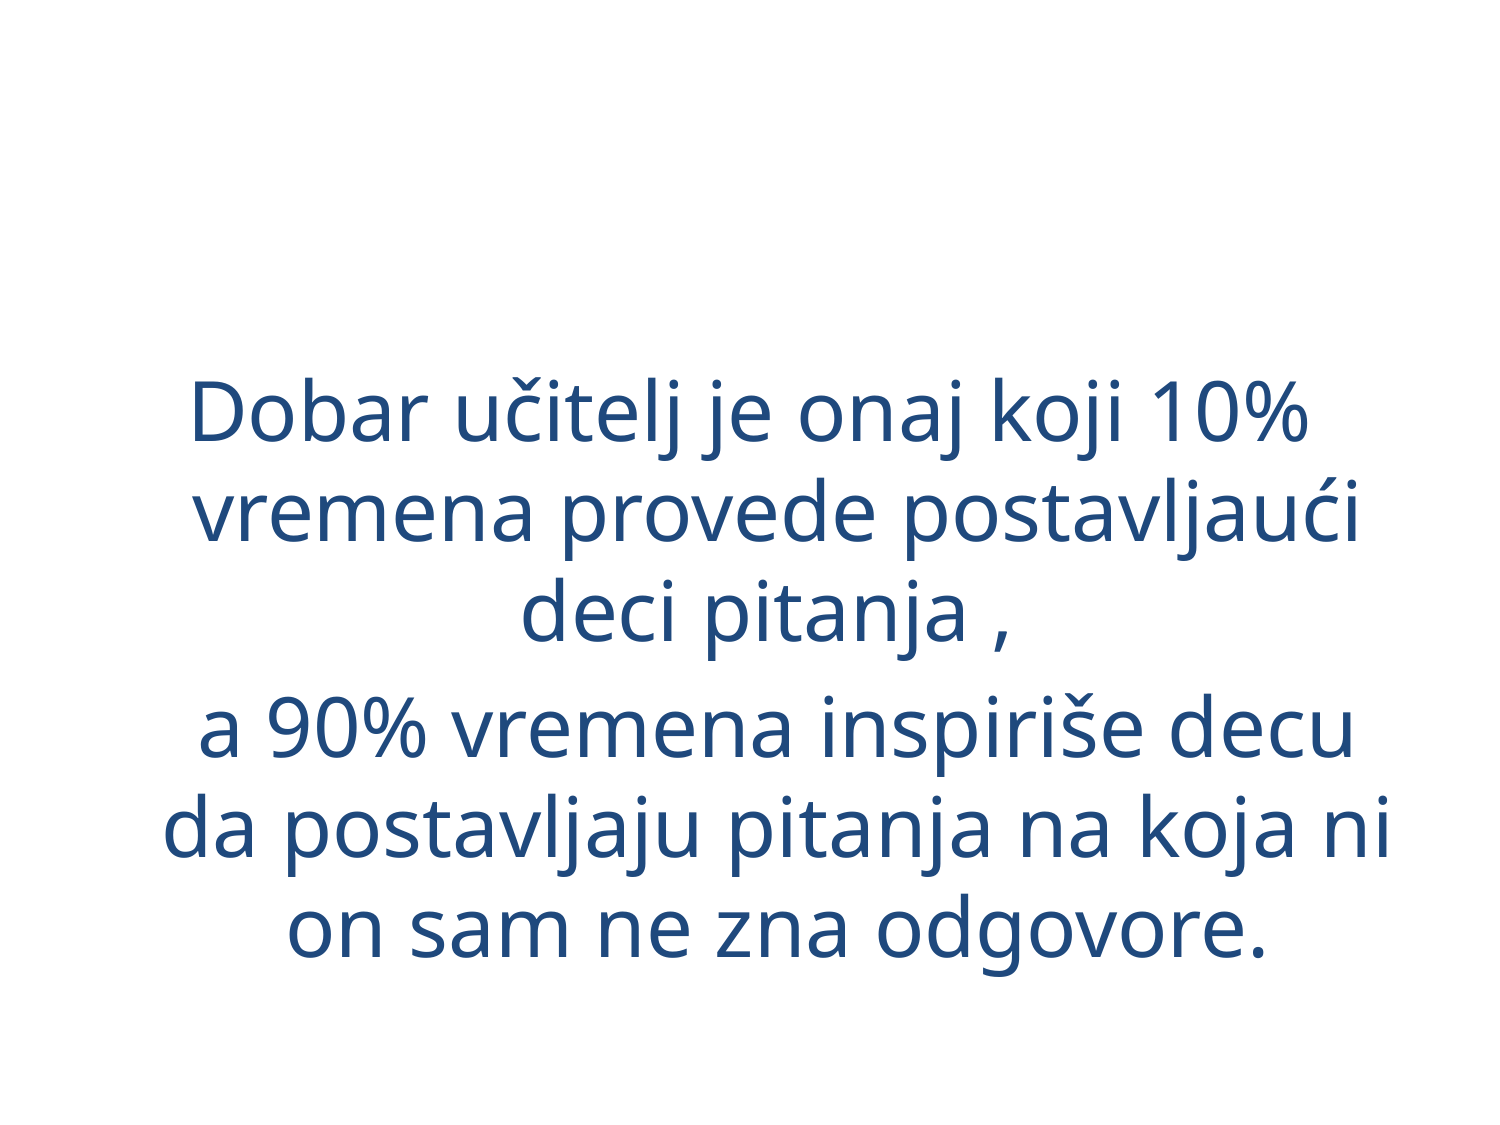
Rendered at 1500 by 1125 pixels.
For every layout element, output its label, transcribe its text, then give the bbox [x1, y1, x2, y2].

list Dobar učitelj je onaj koji 10% vremena provede postavljaući deci pitanja , a 90% vremena inspiriše decu da postavljaju pitanja na koja ni on sam ne zna odgovore. [75, 137, 1425, 1071]
